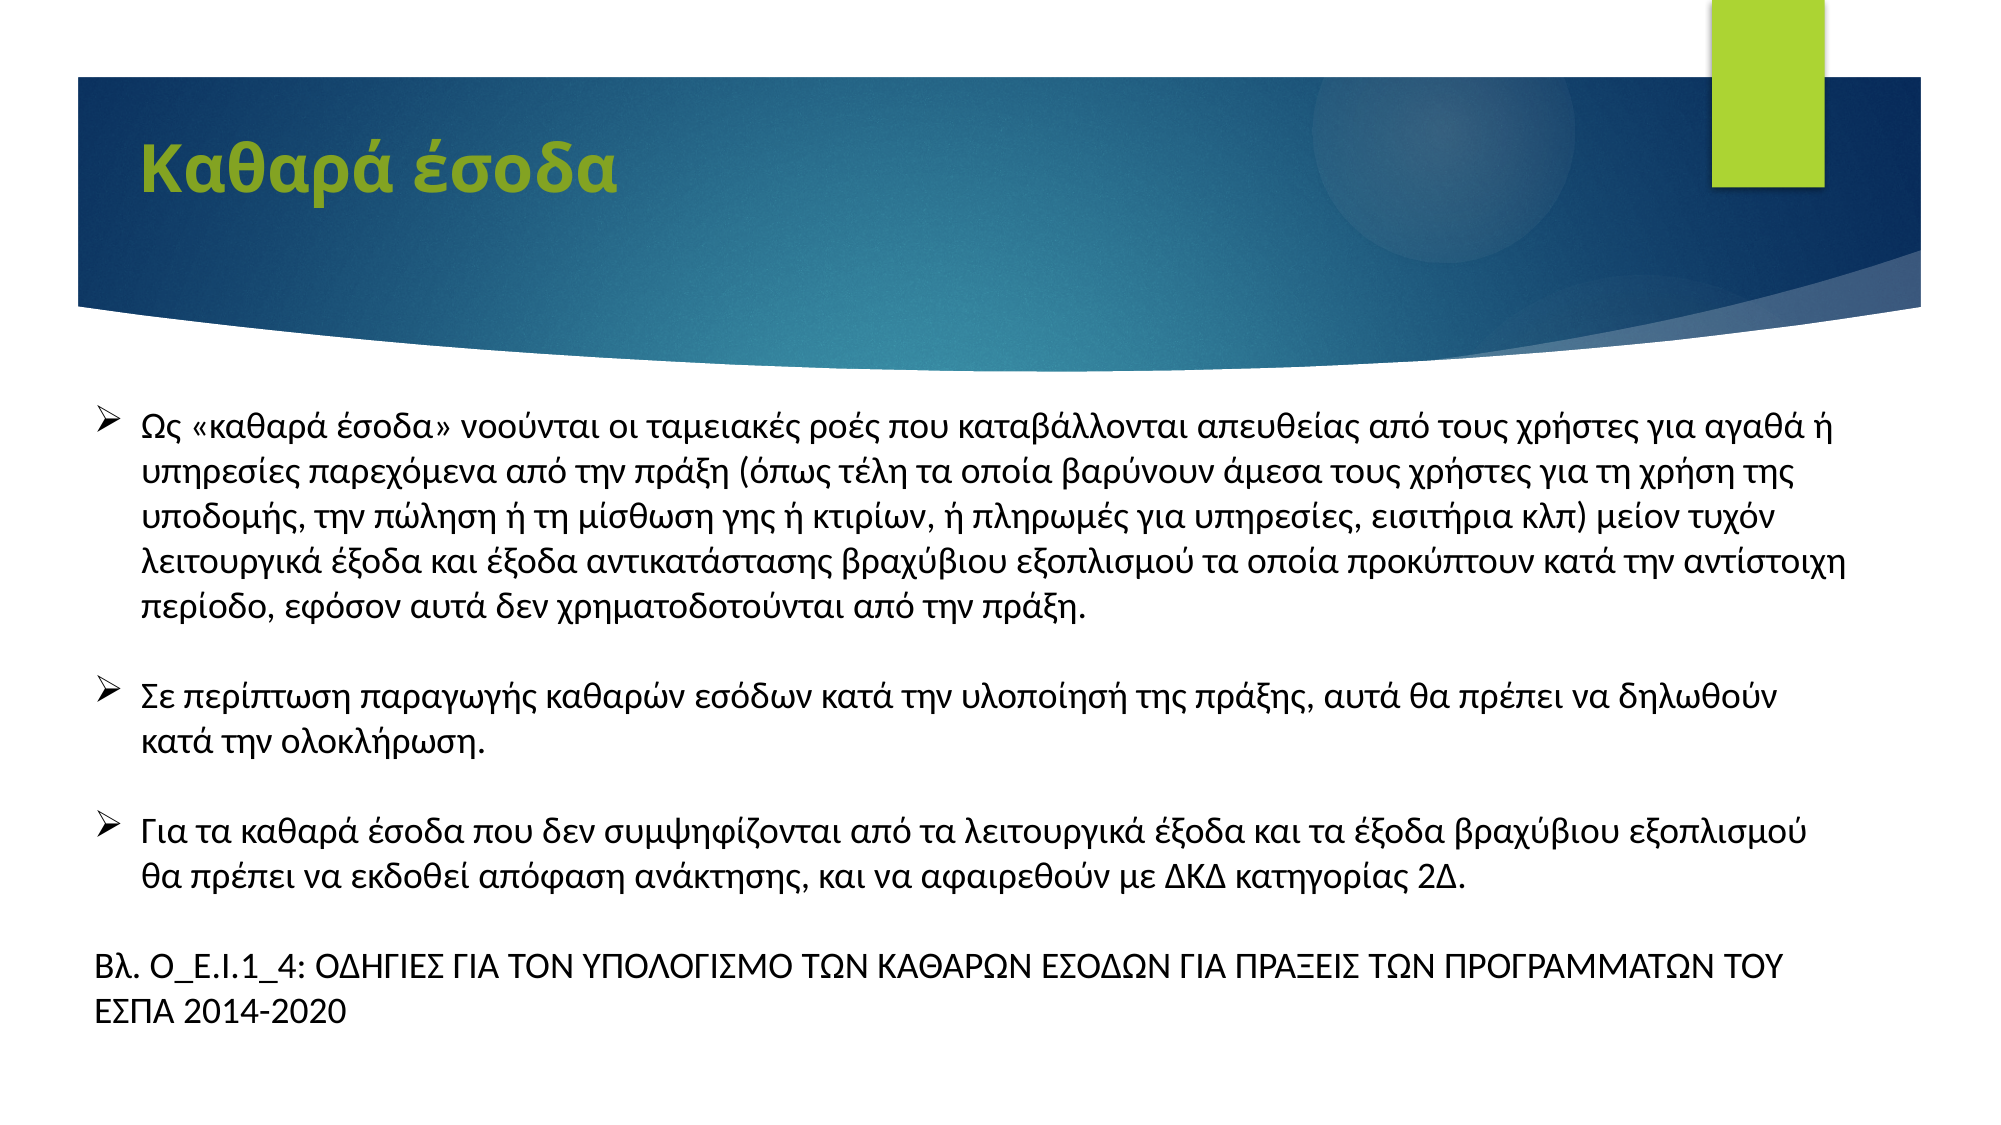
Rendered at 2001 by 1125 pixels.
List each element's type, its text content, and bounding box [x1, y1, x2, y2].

title Καθαρά έσοδα [124, 56, 1849, 275]
text_box Ως «καθαρά έσοδα» νοούνται οι ταμειακές ροές που καταβάλλονται απευθείας από τους χρήστες για αγαθά ή υπηρεσίες παρεχόμενα από την πράξη (όπως τέλη τα οποία βαρύνουν άμεσα τους χρήστες για τη χρήση της υποδομής, την πώληση ή τη μίσθωση γης ή κτιρίων, ή πληρωμές για υπηρεσίες, εισιτήρια κλπ) μείον τυχόν λειτουργικά έξοδα και έξοδα αντικατάστασης βραχύβιου εξοπλισμού τα οποία προκύπτουν κατά την αντίστοιχη περίοδο, εφόσον αυτά δεν χρηματοδοτούνται από την πράξη. Σε περίπτωση παραγωγής καθαρών εσόδων κατά την υλοποίησή της πράξης, αυτά θα πρέπει να δηλωθούν κατά την ολοκλήρωση. Για τα καθαρά έσοδα που δεν συμψηφίζονται από τα λειτουργικά έξοδα και τα έξοδα βραχύβιου εξοπλισμού θα πρέπει να εκδοθεί απόφαση ανάκτησης, και να αφαιρεθούν με ΔΚΔ κατηγορίας 2Δ. Βλ. Ο_Ε.I.1_4: ΟΔΗΓΙΕΣ ΓΙΑ ΤΟΝ ΥΠΟΛΟΓΙΣΜΟ ΤΩΝ ΚΑΘΑΡΩΝ ΕΣΟΔΩΝ ΓΙΑ ΠΡΑΞΕΙΣ ΤΩΝ ΠΡΟΓΡΑΜΜΑΤΩΝ ΤΟΥ ΕΣΠΑ 2014-2020 [79, 393, 1868, 1084]
